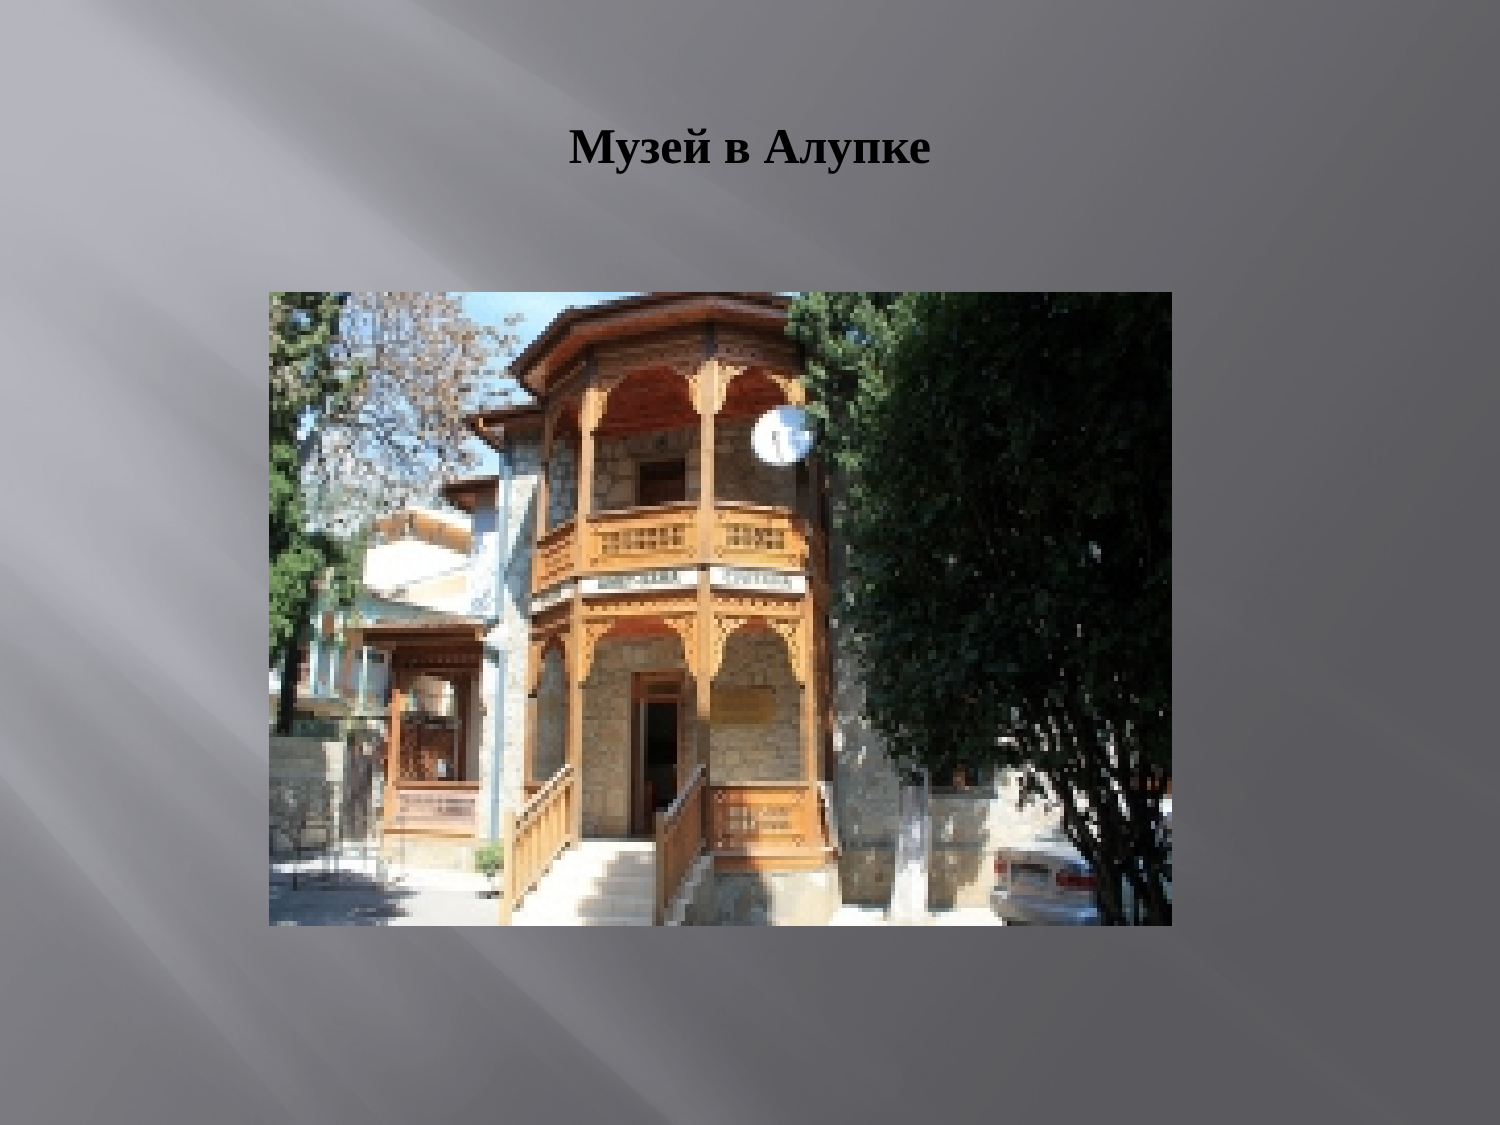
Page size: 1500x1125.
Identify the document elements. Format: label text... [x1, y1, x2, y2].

title Музей в Алупке [75, 45, 1425, 233]
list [269, 292, 1173, 926]
